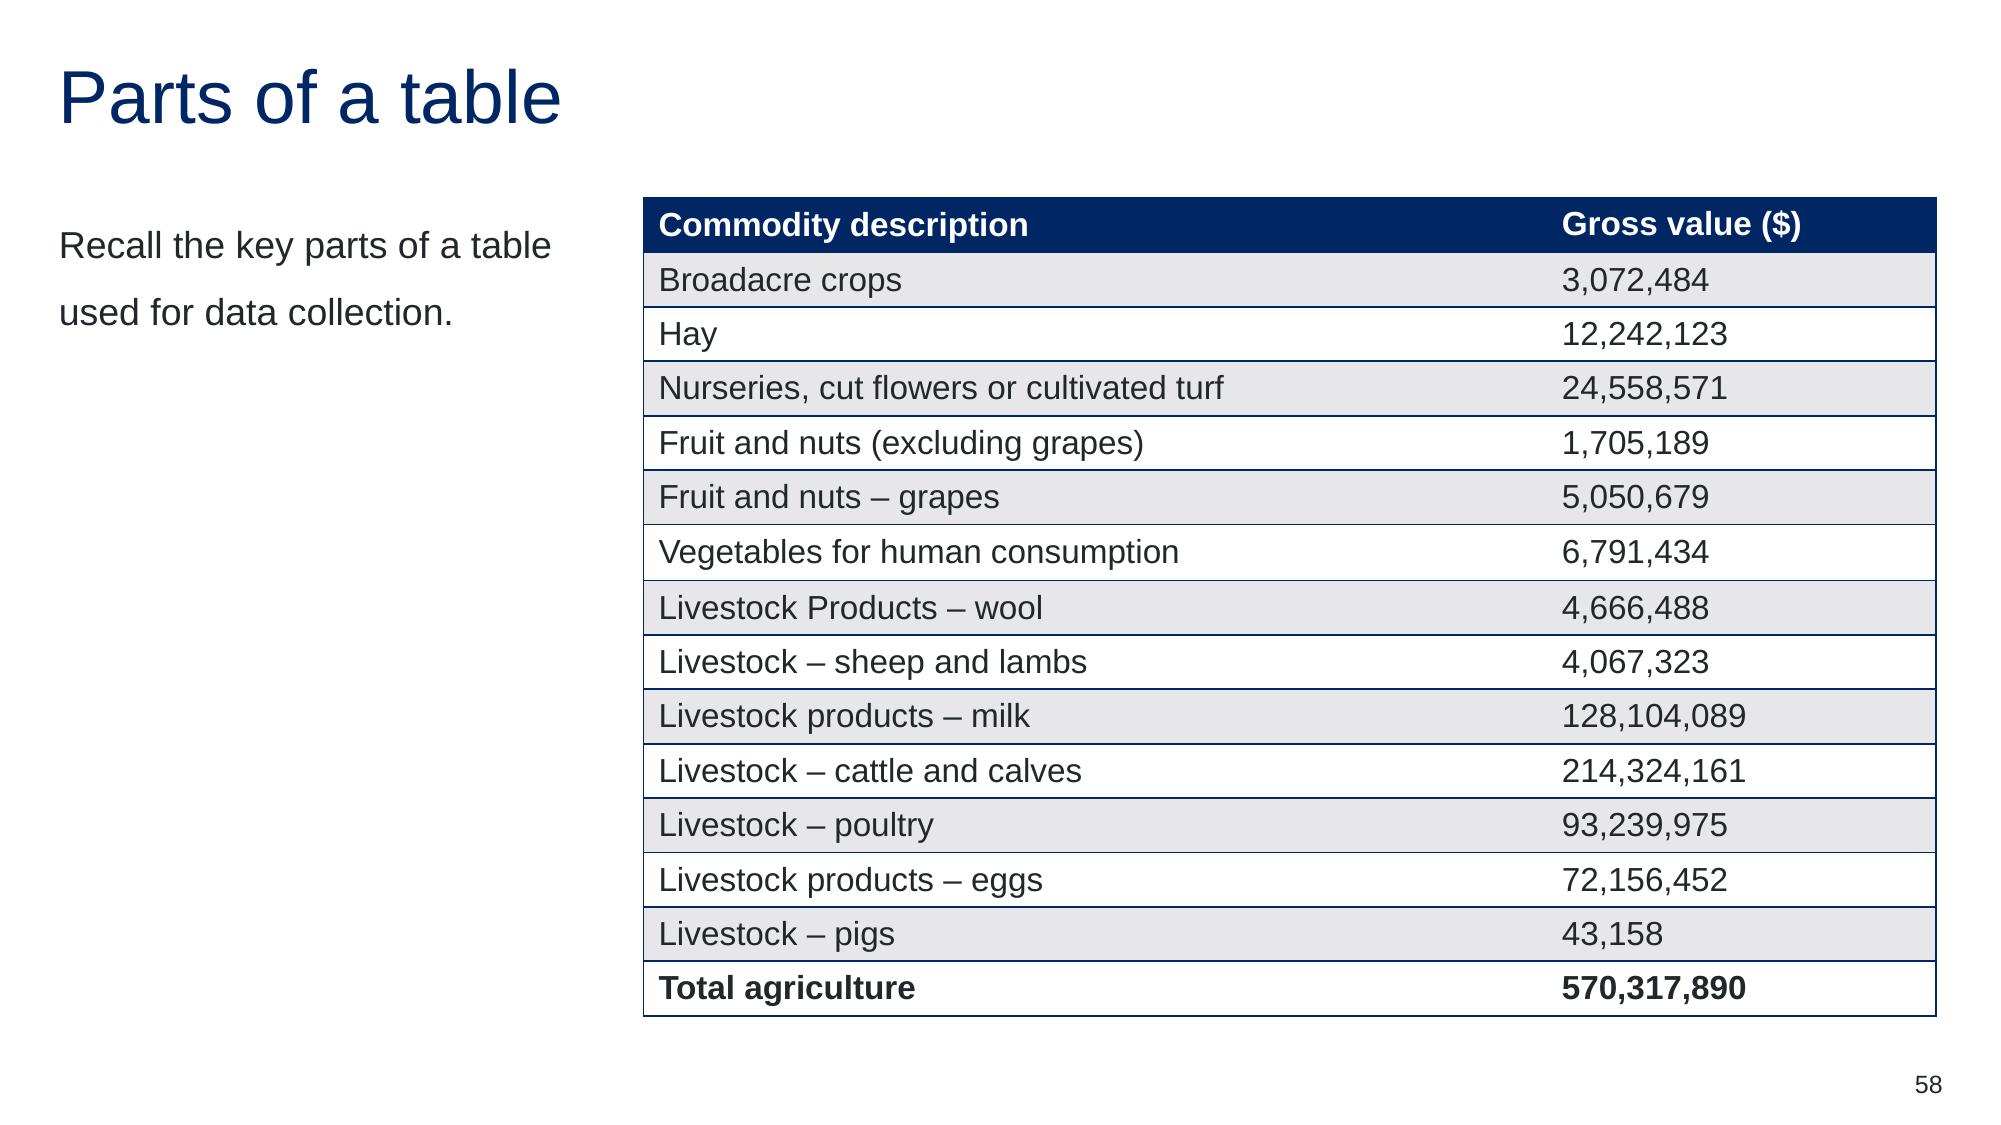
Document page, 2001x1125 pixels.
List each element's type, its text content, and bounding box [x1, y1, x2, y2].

table_cell 3,072,484 [1547, 253, 1935, 306]
table_cell Vegetables for human consumption [644, 525, 1547, 580]
table_cell 72,156,452 [1547, 853, 1935, 906]
table_cell 5,050,679 [1547, 471, 1935, 524]
list Recall the key parts of a table used for data collection. [59, 198, 577, 386]
table_cell 4,067,323 [1547, 636, 1935, 688]
title Parts of a table [59, 59, 673, 149]
table_cell Livestock – pigs [644, 908, 1547, 960]
table_cell Livestock products – milk [644, 690, 1547, 743]
table_cell Livestock – sheep and lambs [644, 636, 1547, 688]
table_cell 570,317,890 [1547, 962, 1935, 1015]
table_cell Livestock – cattle and calves [644, 745, 1547, 797]
table_cell 43,158 [1547, 908, 1935, 960]
table_header Commodity description [644, 199, 1547, 252]
table_cell 214,324,161 [1547, 745, 1935, 797]
table_cell 4,666,488 [1547, 581, 1935, 634]
table_cell 128,104,089 [1547, 690, 1935, 743]
table_cell Livestock products – eggs [644, 853, 1547, 906]
table_header Gross value ($) [1547, 199, 1935, 252]
table_cell 1,705,189 [1547, 417, 1935, 469]
table_cell 24,558,571 [1547, 362, 1935, 415]
table_cell Nurseries, cut flowers or cultivated turf [644, 362, 1547, 415]
table_cell Fruit and nuts (excluding grapes) [644, 417, 1547, 469]
table_cell Broadacre crops [644, 253, 1547, 306]
table_cell Total agriculture [644, 962, 1547, 1015]
table_cell Livestock – poultry [644, 799, 1547, 852]
table_cell 12,242,123 [1547, 308, 1935, 360]
table_cell Livestock Products – wool [644, 581, 1547, 634]
table_cell 93,239,975 [1547, 799, 1935, 852]
table_cell Fruit and nuts – grapes [644, 471, 1547, 524]
slide_number 58 [1824, 1068, 1943, 1099]
table_cell Hay [644, 308, 1547, 360]
table_cell 6,791,434 [1547, 525, 1935, 580]
